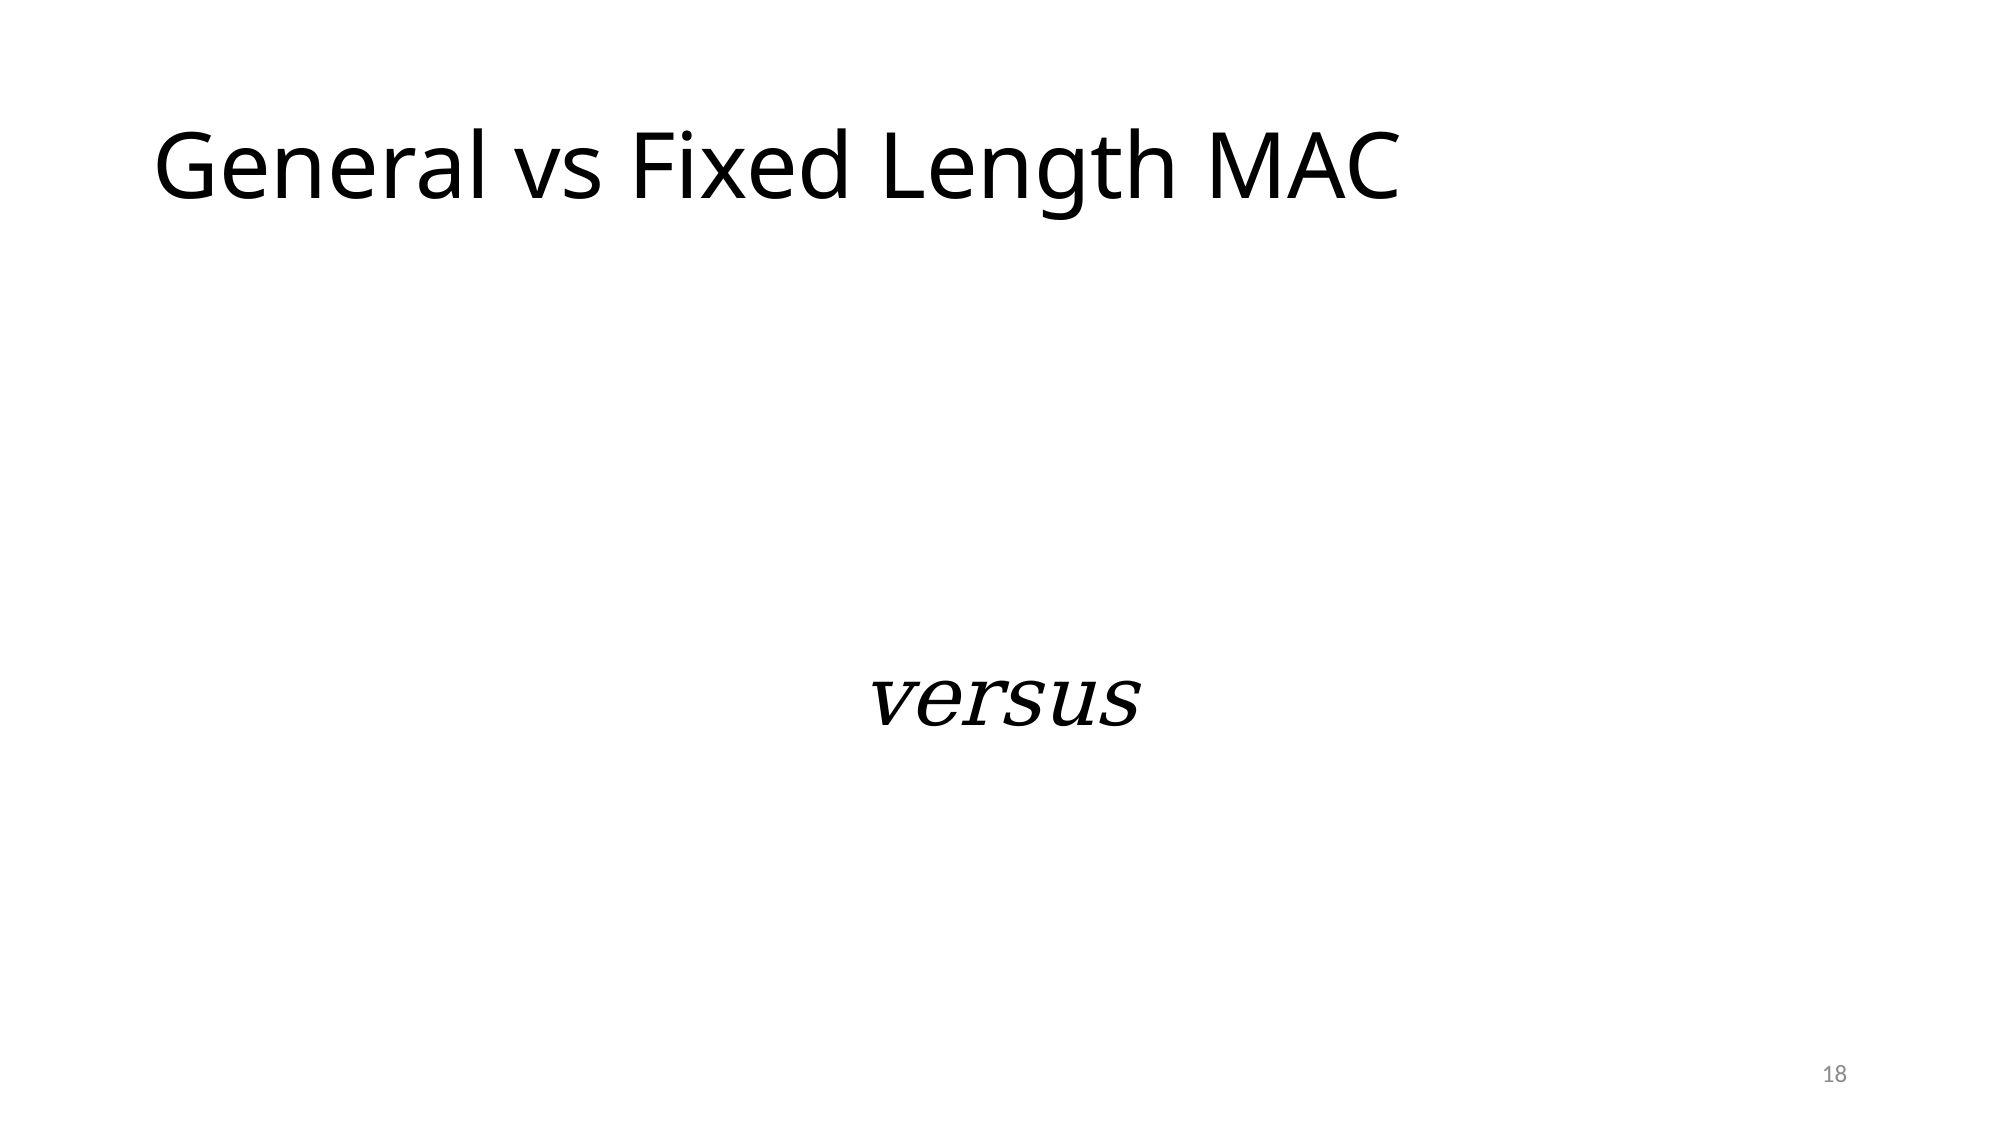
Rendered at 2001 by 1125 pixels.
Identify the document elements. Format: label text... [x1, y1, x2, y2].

slide_number 18 [1412, 1042, 1863, 1103]
title General vs Fixed Length MAC [137, 59, 1863, 278]
